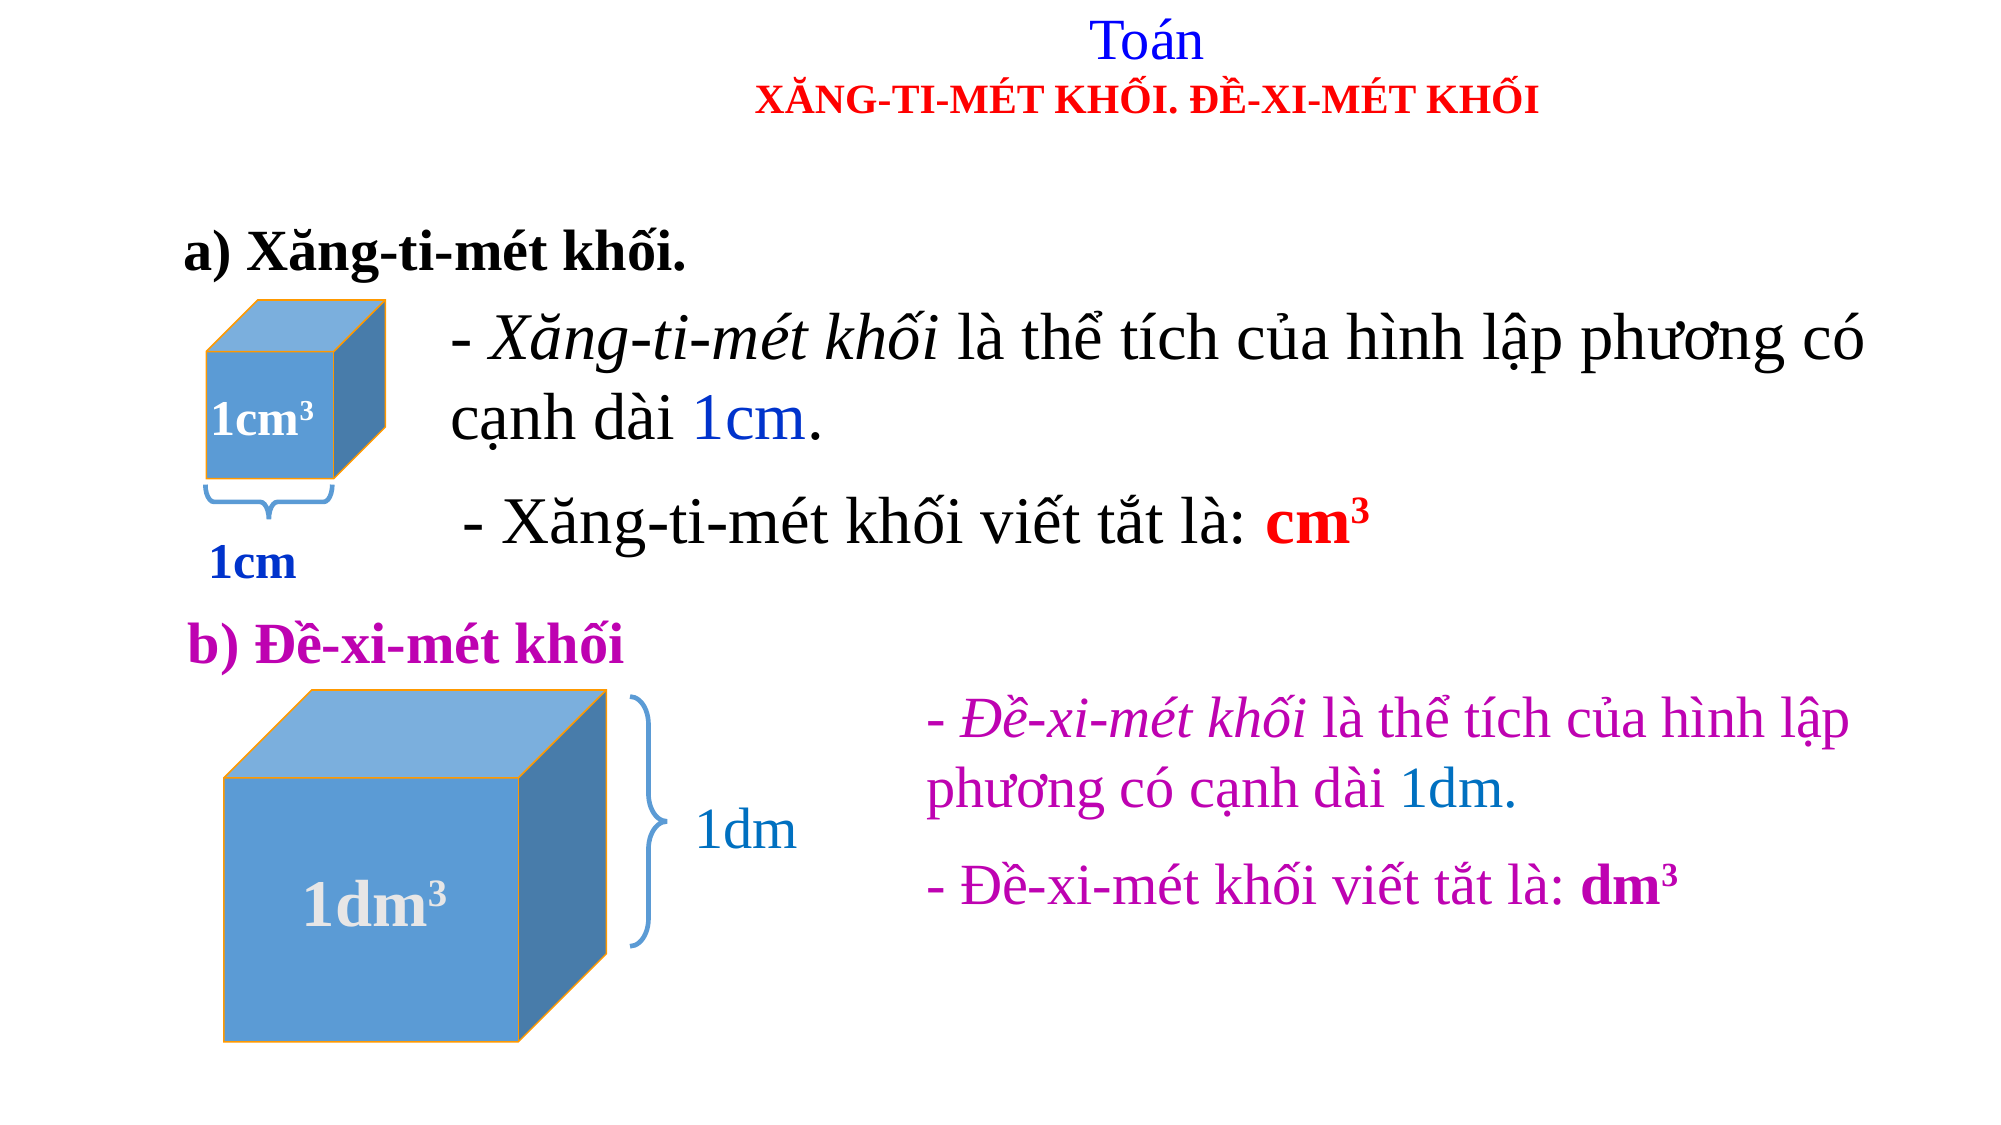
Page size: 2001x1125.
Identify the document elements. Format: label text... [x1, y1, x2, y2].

text_box - Đề-xi-mét khối viết tắt là: dm3 [911, 838, 1803, 924]
text_box 1cm3 [195, 377, 351, 453]
text_box [629, 696, 668, 947]
text_box - Đề-xi-mét khối là thể tích của hình lập phương có cạnh dài 1dm. [911, 672, 2000, 827]
text_box 1dm3 [287, 852, 508, 947]
text_box 1cm [193, 521, 344, 596]
text_box a) Xăng-ti-mét khối. [168, 204, 894, 289]
text_box - Xăng-ti-mét khối là thể tích của hình lập phương có cạnh dài 1cm. [435, 285, 1900, 461]
text_box - Xăng-ti-mét khối viết tắt là: cm3 [448, 469, 1424, 564]
text_box [206, 299, 386, 479]
text_box 1dm [679, 783, 852, 868]
text_box [204, 484, 333, 520]
text_box [223, 690, 607, 1042]
text_box b) Đề-xi-mét khối [173, 597, 730, 683]
text_box Toán XĂNG-TI-MÉT KHỐI. ĐỀ-XI-MÉT KHỐI [207, 0, 2000, 132]
